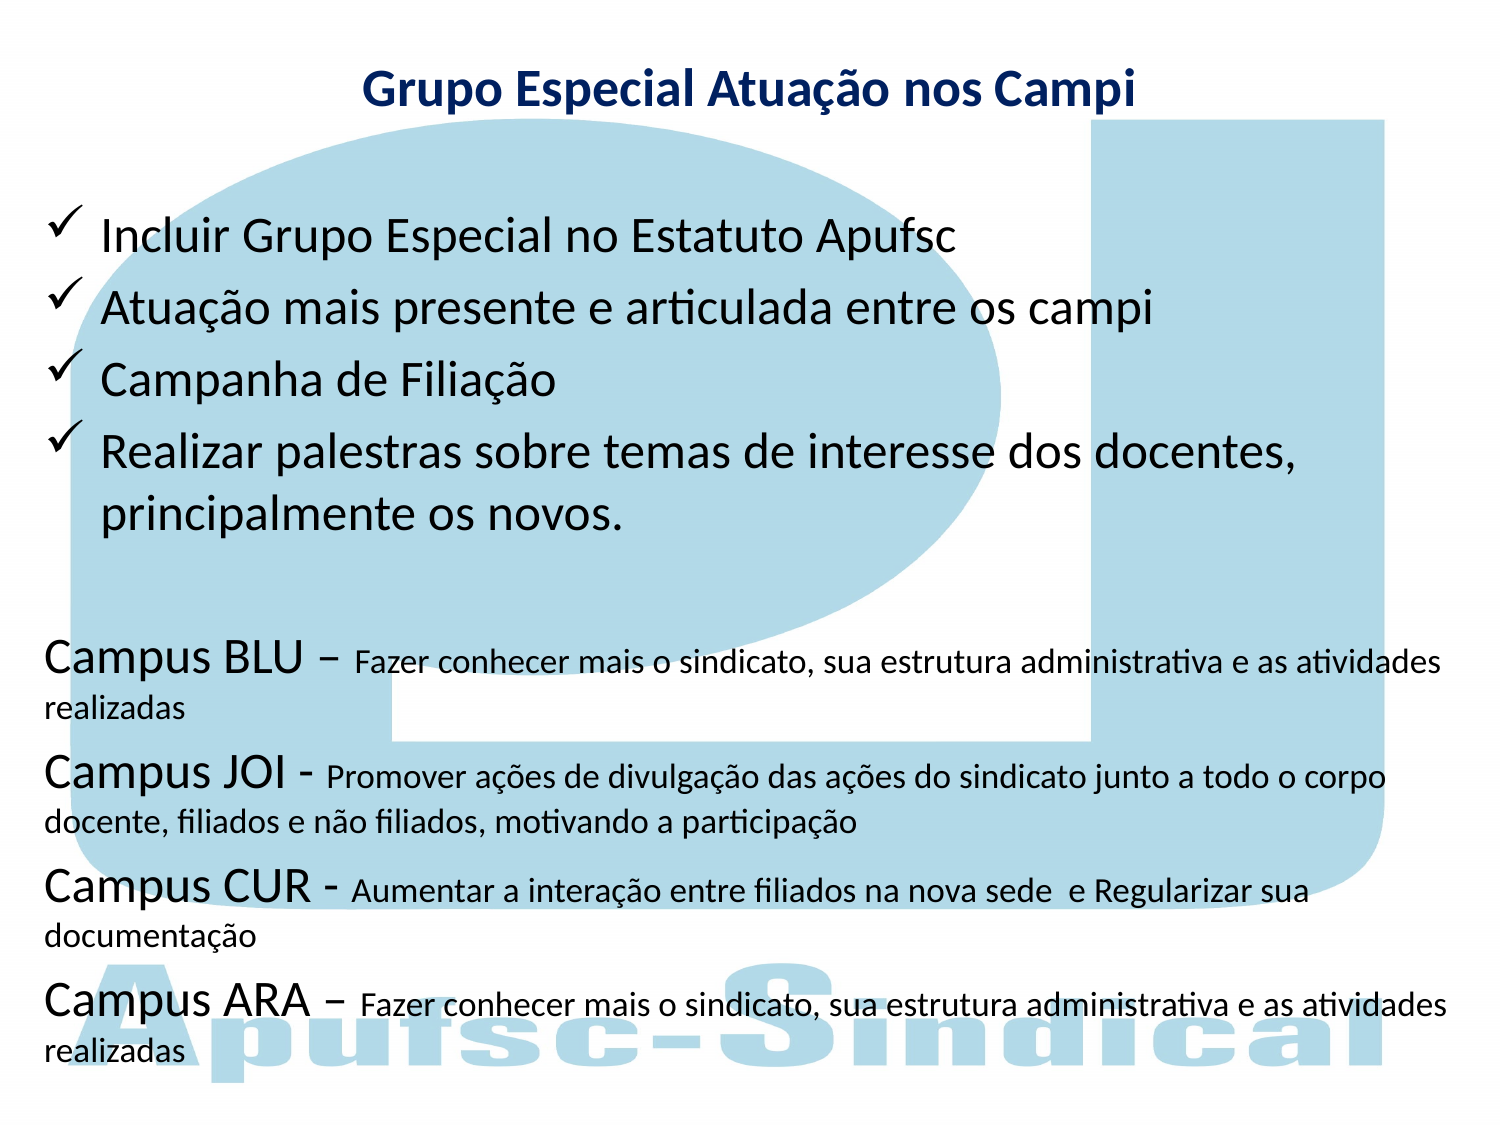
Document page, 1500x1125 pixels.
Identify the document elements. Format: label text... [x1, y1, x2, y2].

list Incluir Grupo Especial no Estatuto Apufsc Atuação mais presente e articulada entre os campi Campanha de Filiação Realizar palestras sobre temas de interesse dos docentes, principalmente os novos. Campus BLU – Fazer conhecer mais o sindicato, sua estrutura administrativa e as atividades realizadas Campus JOI - Promover ações de divulgação das ações do sindicato junto a todo o corpo docente, filiados e não filiados, motivando a participação Campus CUR - Aumentar a interação entre filiados na nova sede e Regularizar sua documentação Campus ARA – Fazer conhecer mais o sindicato, sua estrutura administrativa e as atividades realizadas [29, 193, 1483, 1080]
title Grupo Especial Atuação nos Campi [75, 45, 1425, 126]
